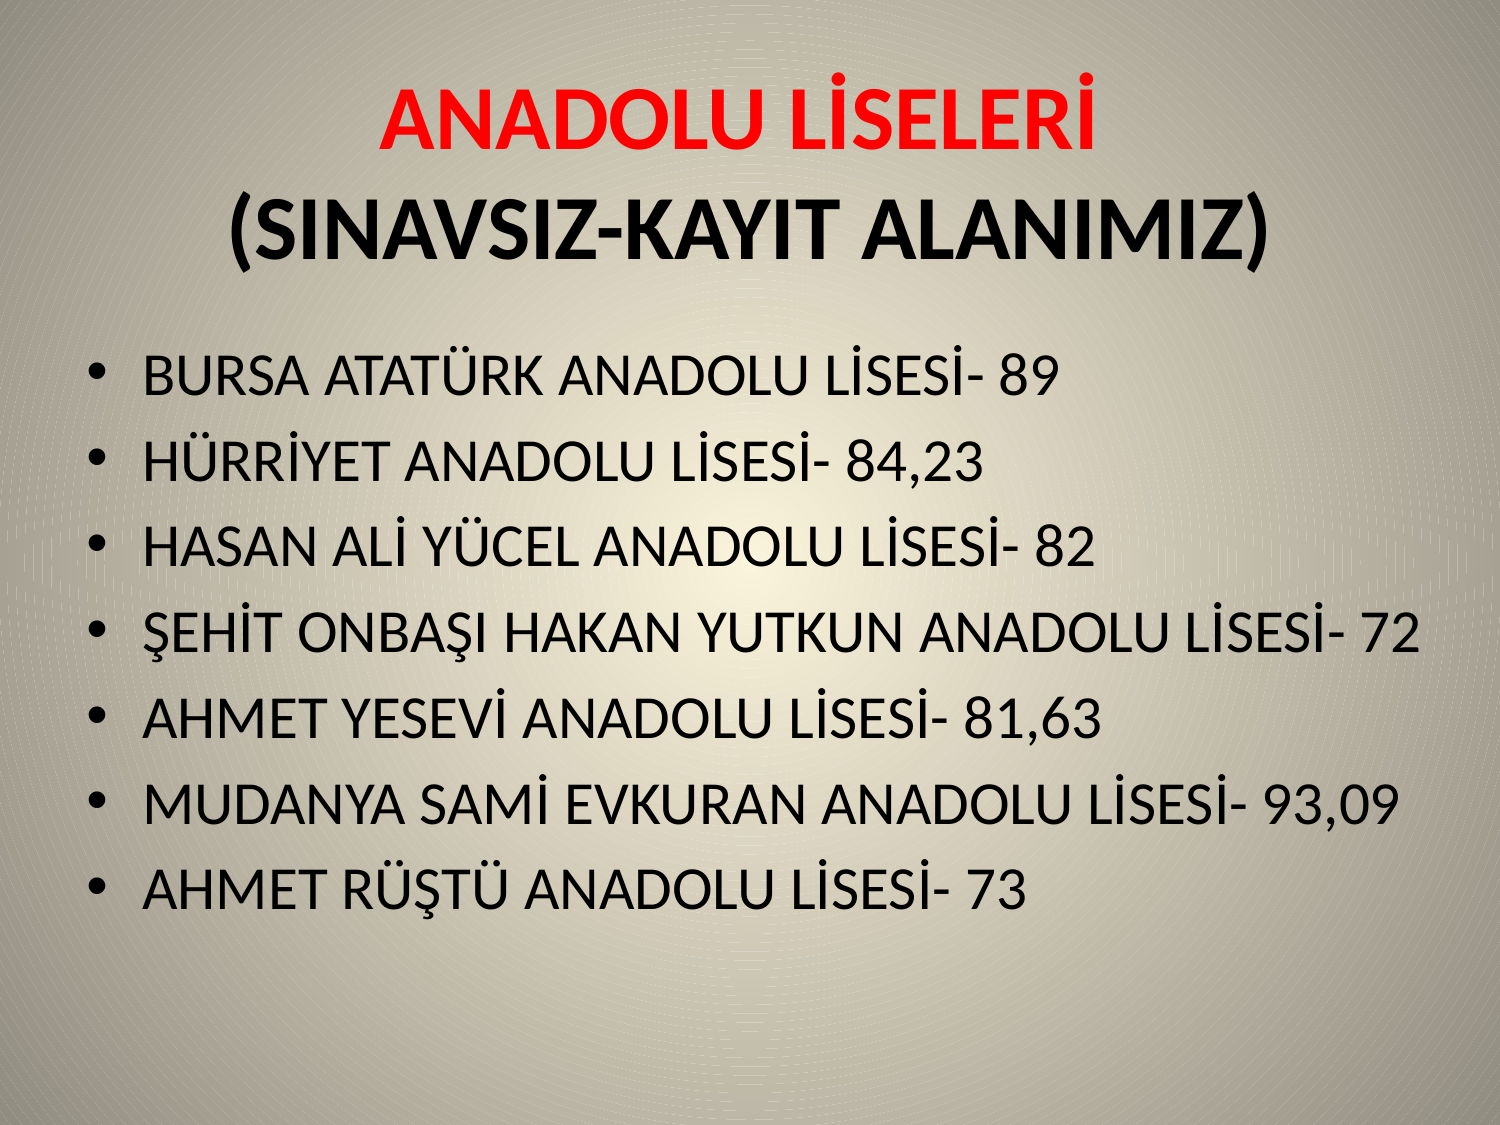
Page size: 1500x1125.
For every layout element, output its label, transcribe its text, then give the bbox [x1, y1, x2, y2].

title ANADOLU LİSELERİ (SINAVSIZ-KAYIT ALANIMIZ) [75, 45, 1425, 291]
list BURSA ATATÜRK ANADOLU LİSESİ- 89 HÜRRİYET ANADOLU LİSESİ- 84,23 HASAN ALİ YÜCEL ANADOLU LİSESİ- 82 ŞEHİT ONBAŞI HAKAN YUTKUN ANADOLU LİSESİ- 72 AHMET YESEVİ ANADOLU LİSESİ- 81,63 MUDANYA SAMİ EVKURAN ANADOLU LİSESİ- 93,09 AHMET RÜŞTÜ ANADOLU LİSESİ- 73 [71, 326, 1447, 1069]
